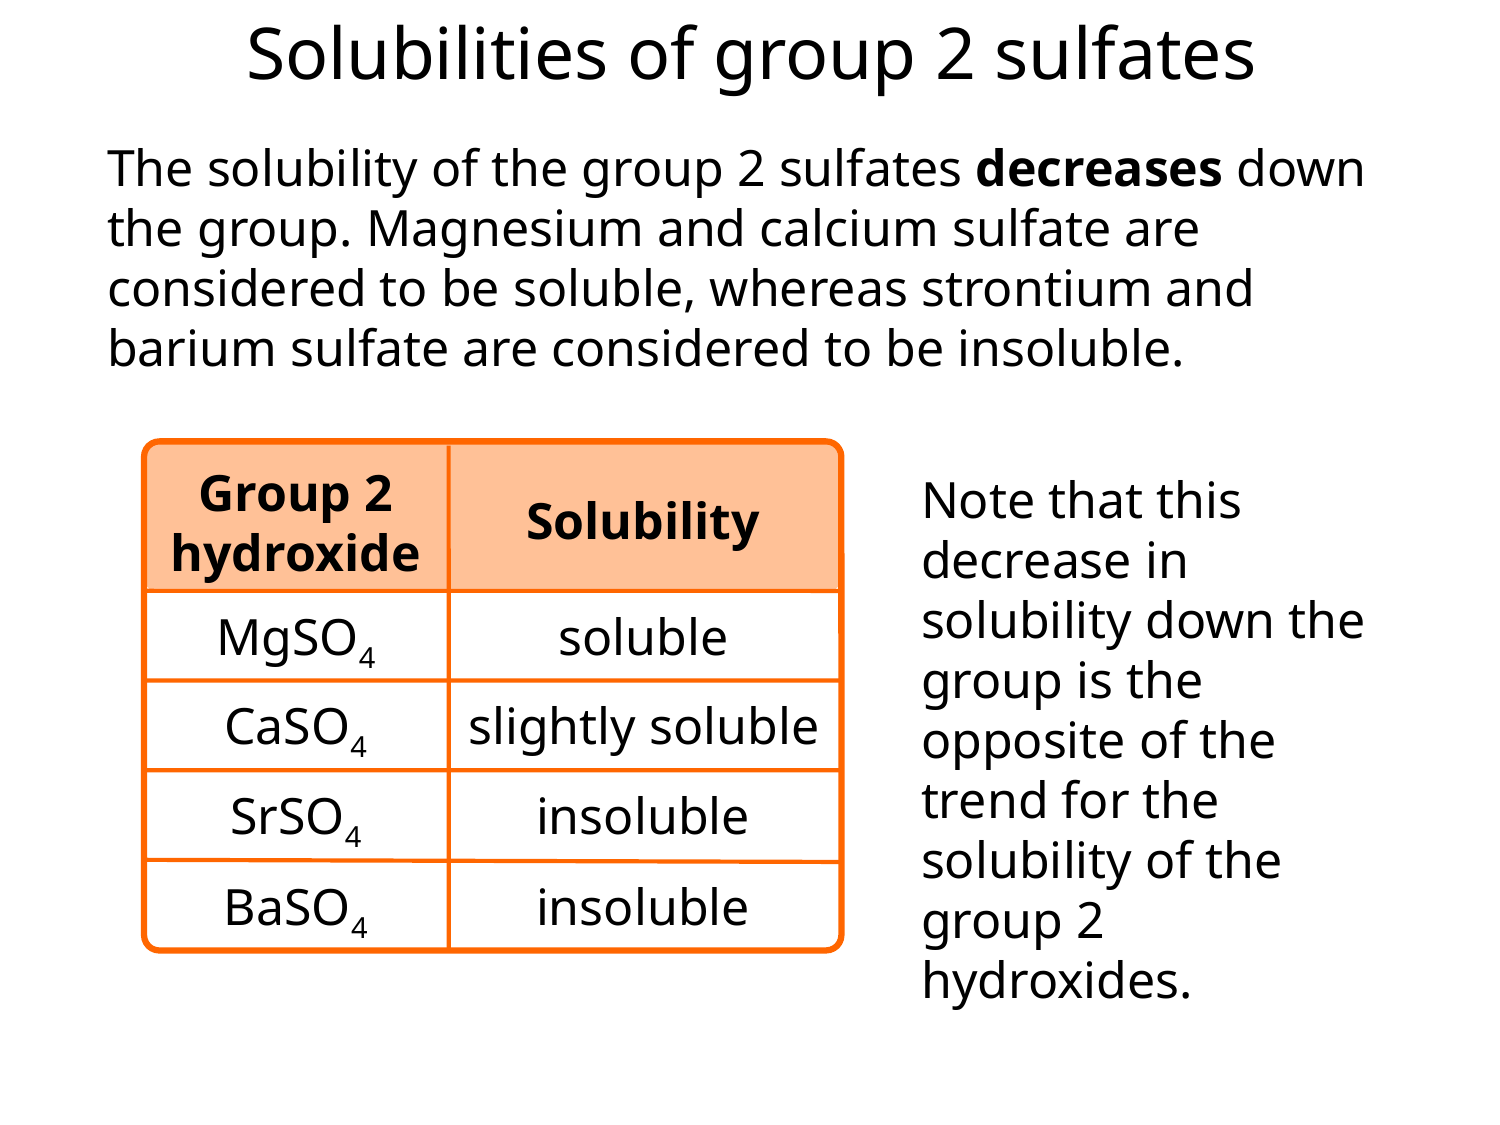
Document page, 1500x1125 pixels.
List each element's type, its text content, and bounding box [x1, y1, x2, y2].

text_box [143, 441, 843, 951]
text_box Note that this decrease in solubility down the group is the opposite of the trend for the solubility of the group 2 hydroxides. [906, 460, 1405, 1016]
text_box The solubility of the group 2 sulfates decreases down the group. Magnesium and calcium sulfate are considered to be soluble, whereas strontium and barium sulfate are considered to be insoluble. [92, 128, 1437, 384]
title Solubilities of group 2 sulfates [76, 0, 1427, 102]
